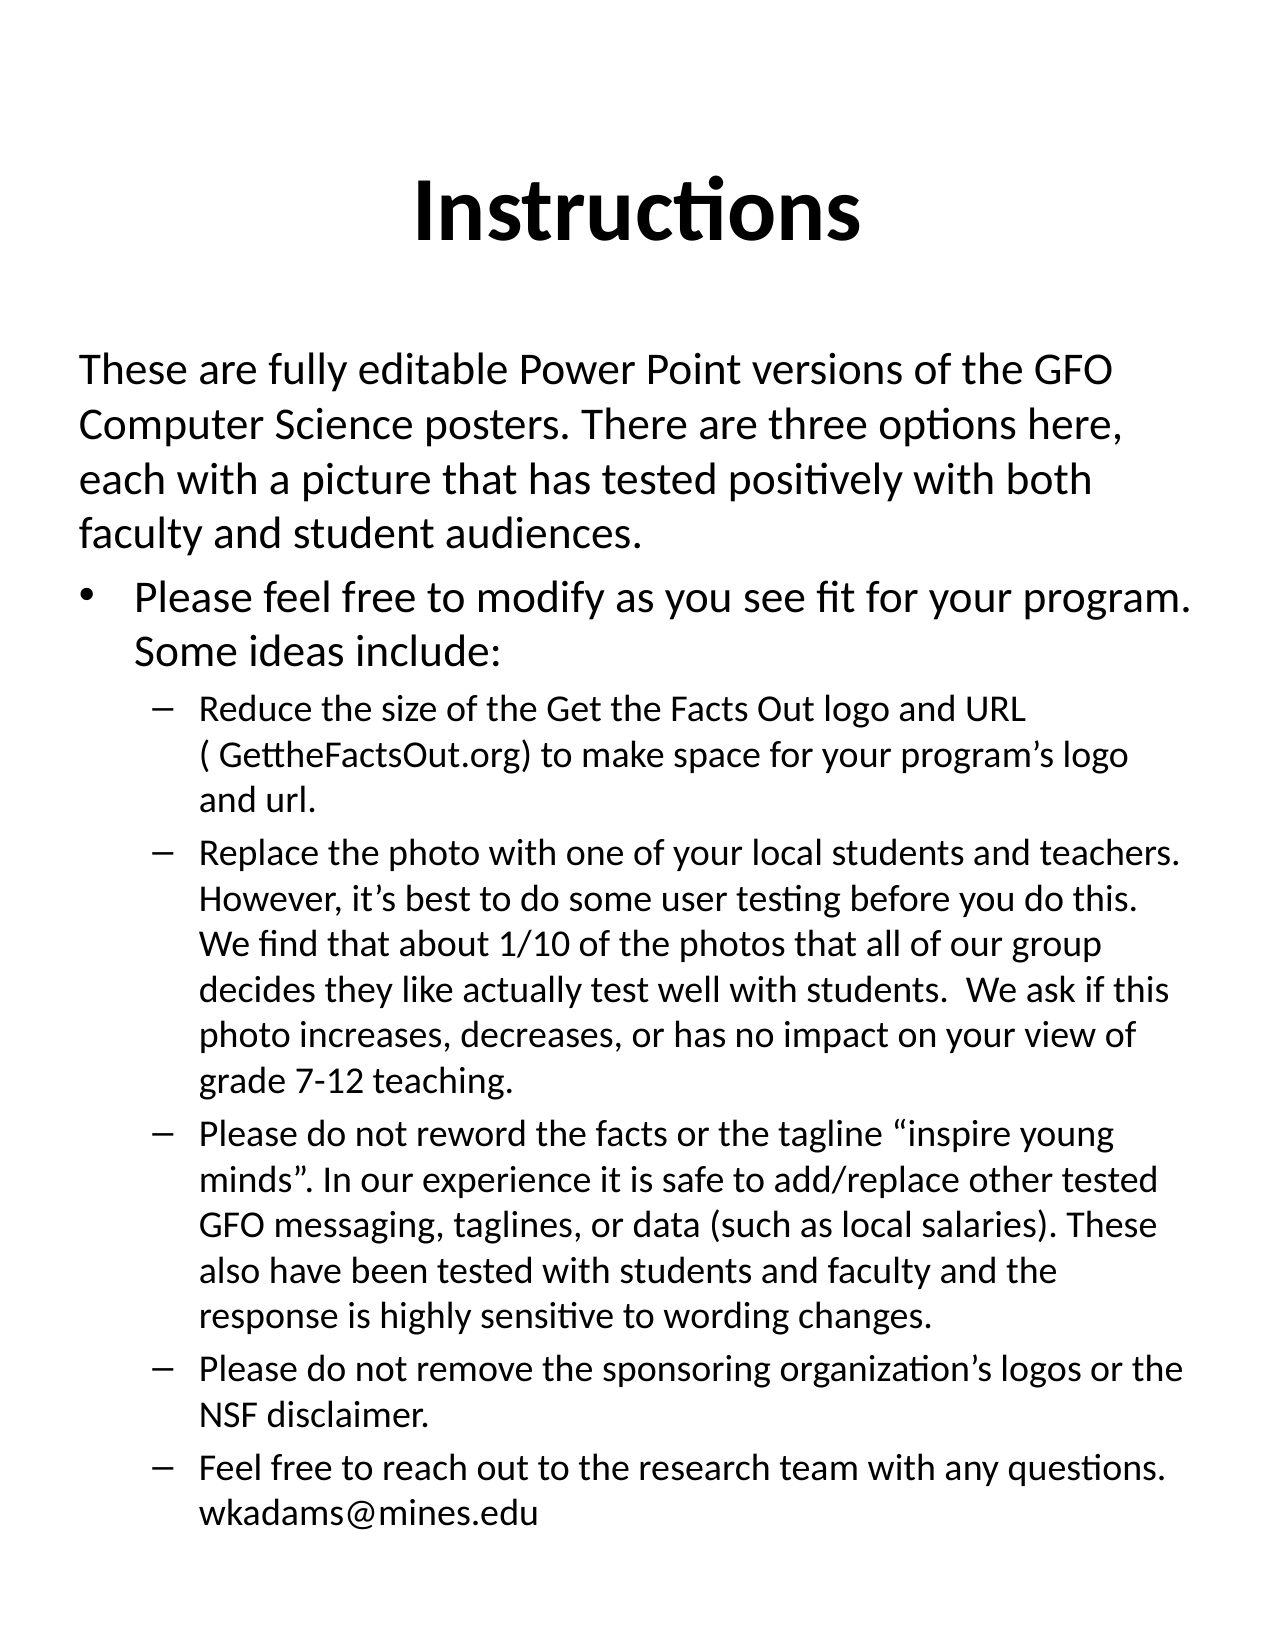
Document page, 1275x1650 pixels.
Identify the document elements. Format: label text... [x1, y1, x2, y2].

title Instructions [63, 66, 1212, 332]
list These are fully editable Power Point versions of the GFO Computer Science posters. There are three options here, each with a picture that has tested positively with both faculty and student audiences. Please feel free to modify as you see fit for your program. Some ideas include: Reduce the size of the Get the Facts Out logo and URL ( GettheFactsOut.org) to make space for your program’s logo and url. Replace the photo with one of your local students and teachers. However, it’s best to do some user testing before you do this. We find that about 1/10 of the photos that all of our group decides they like actually test well with students. We ask if this photo increases, decreases, or has no impact on your view of grade 7-12 teaching. Please do not reword the facts or the tagline “inspire young minds”. In our experience it is safe to add/replace other tested GFO messaging, taglines, or data (such as local salaries). These also have been tested with students and faculty and the response is highly sensitive to wording changes. Please do not remove the sponsoring organization’s logos or the NSF disclaimer. Feel free to reach out to the research team with any questions. wkadams@mines.edu [63, 332, 1212, 1550]
